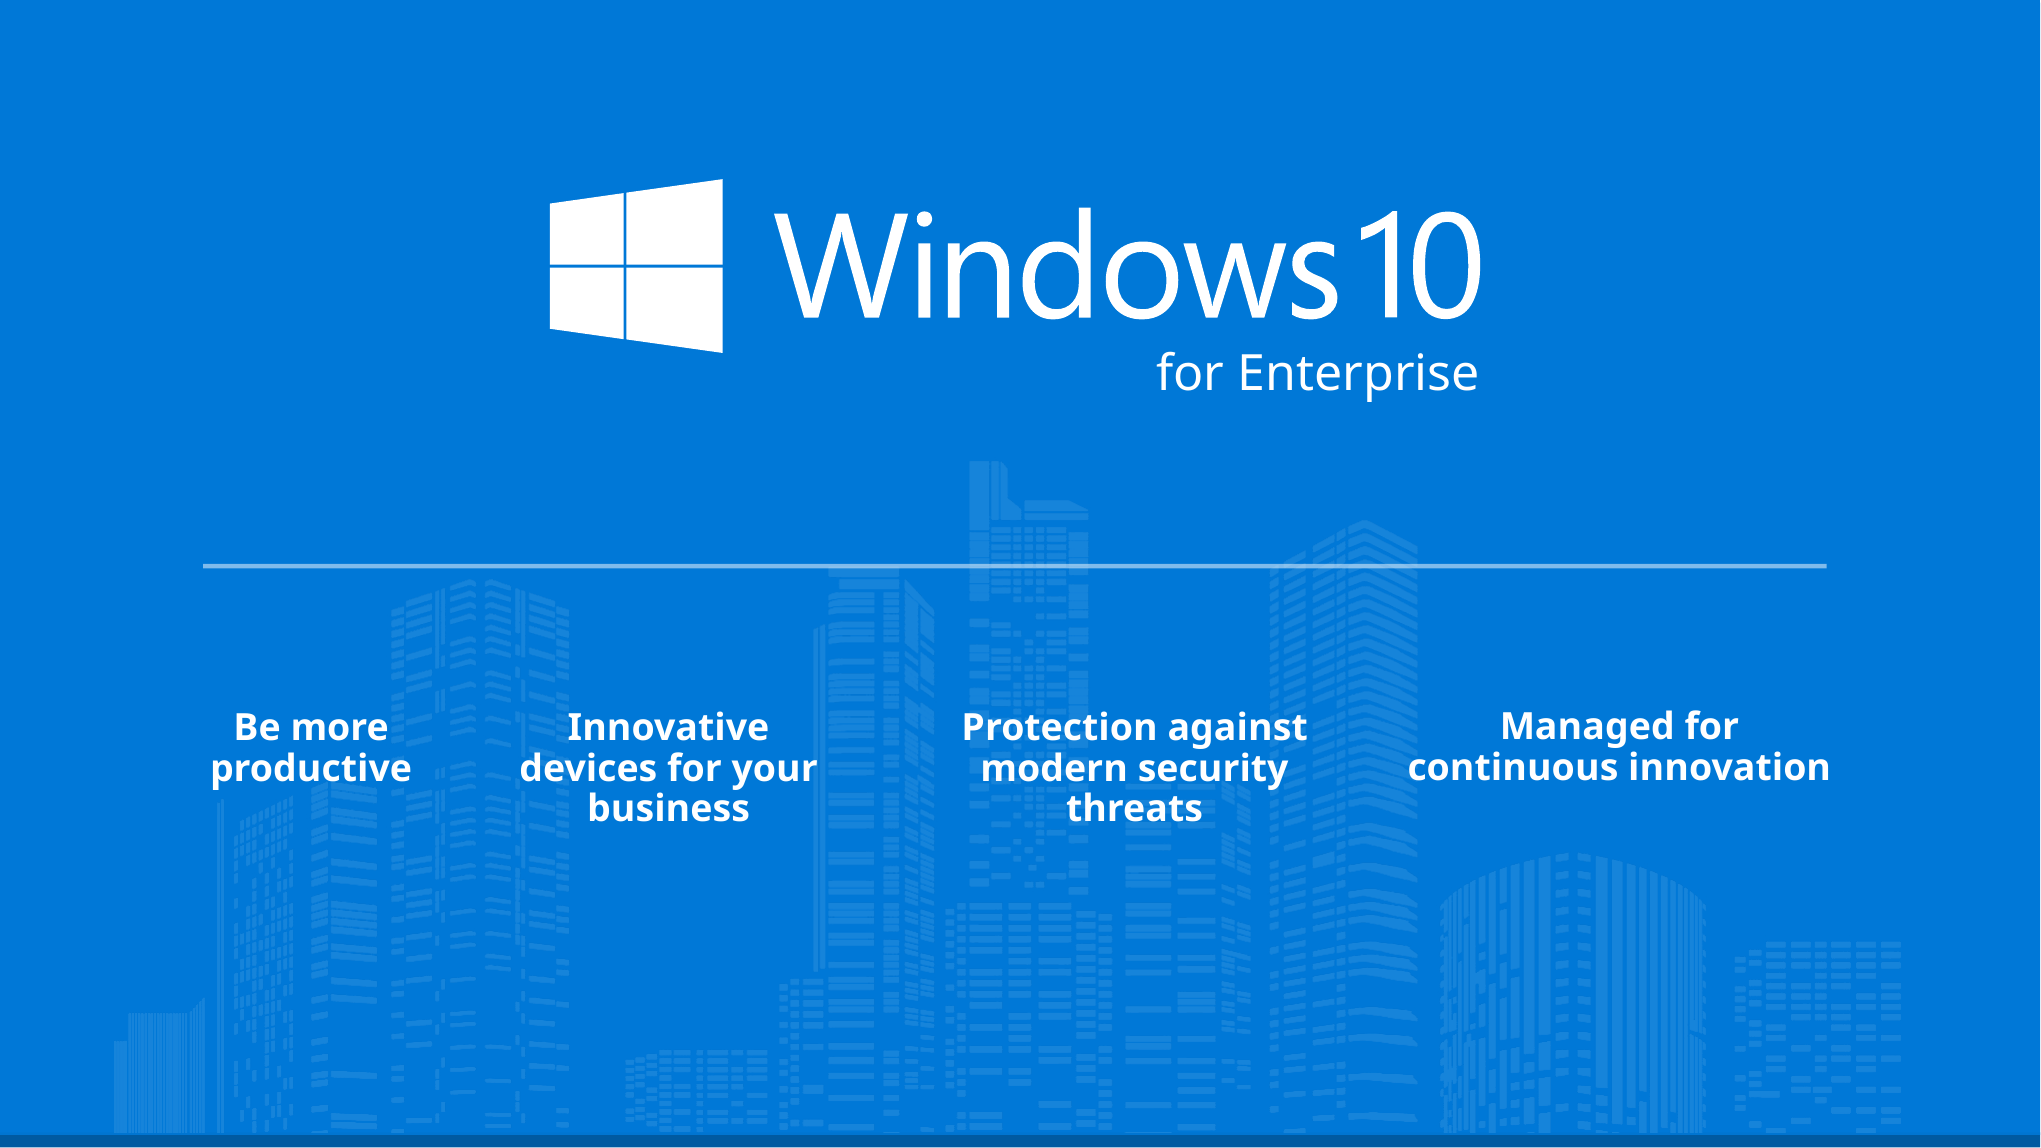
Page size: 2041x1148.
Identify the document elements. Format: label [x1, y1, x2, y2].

text_box [0, 2, 2041, 1136]
text_box [549, 178, 1481, 403]
picture [114, 341, 1925, 1133]
